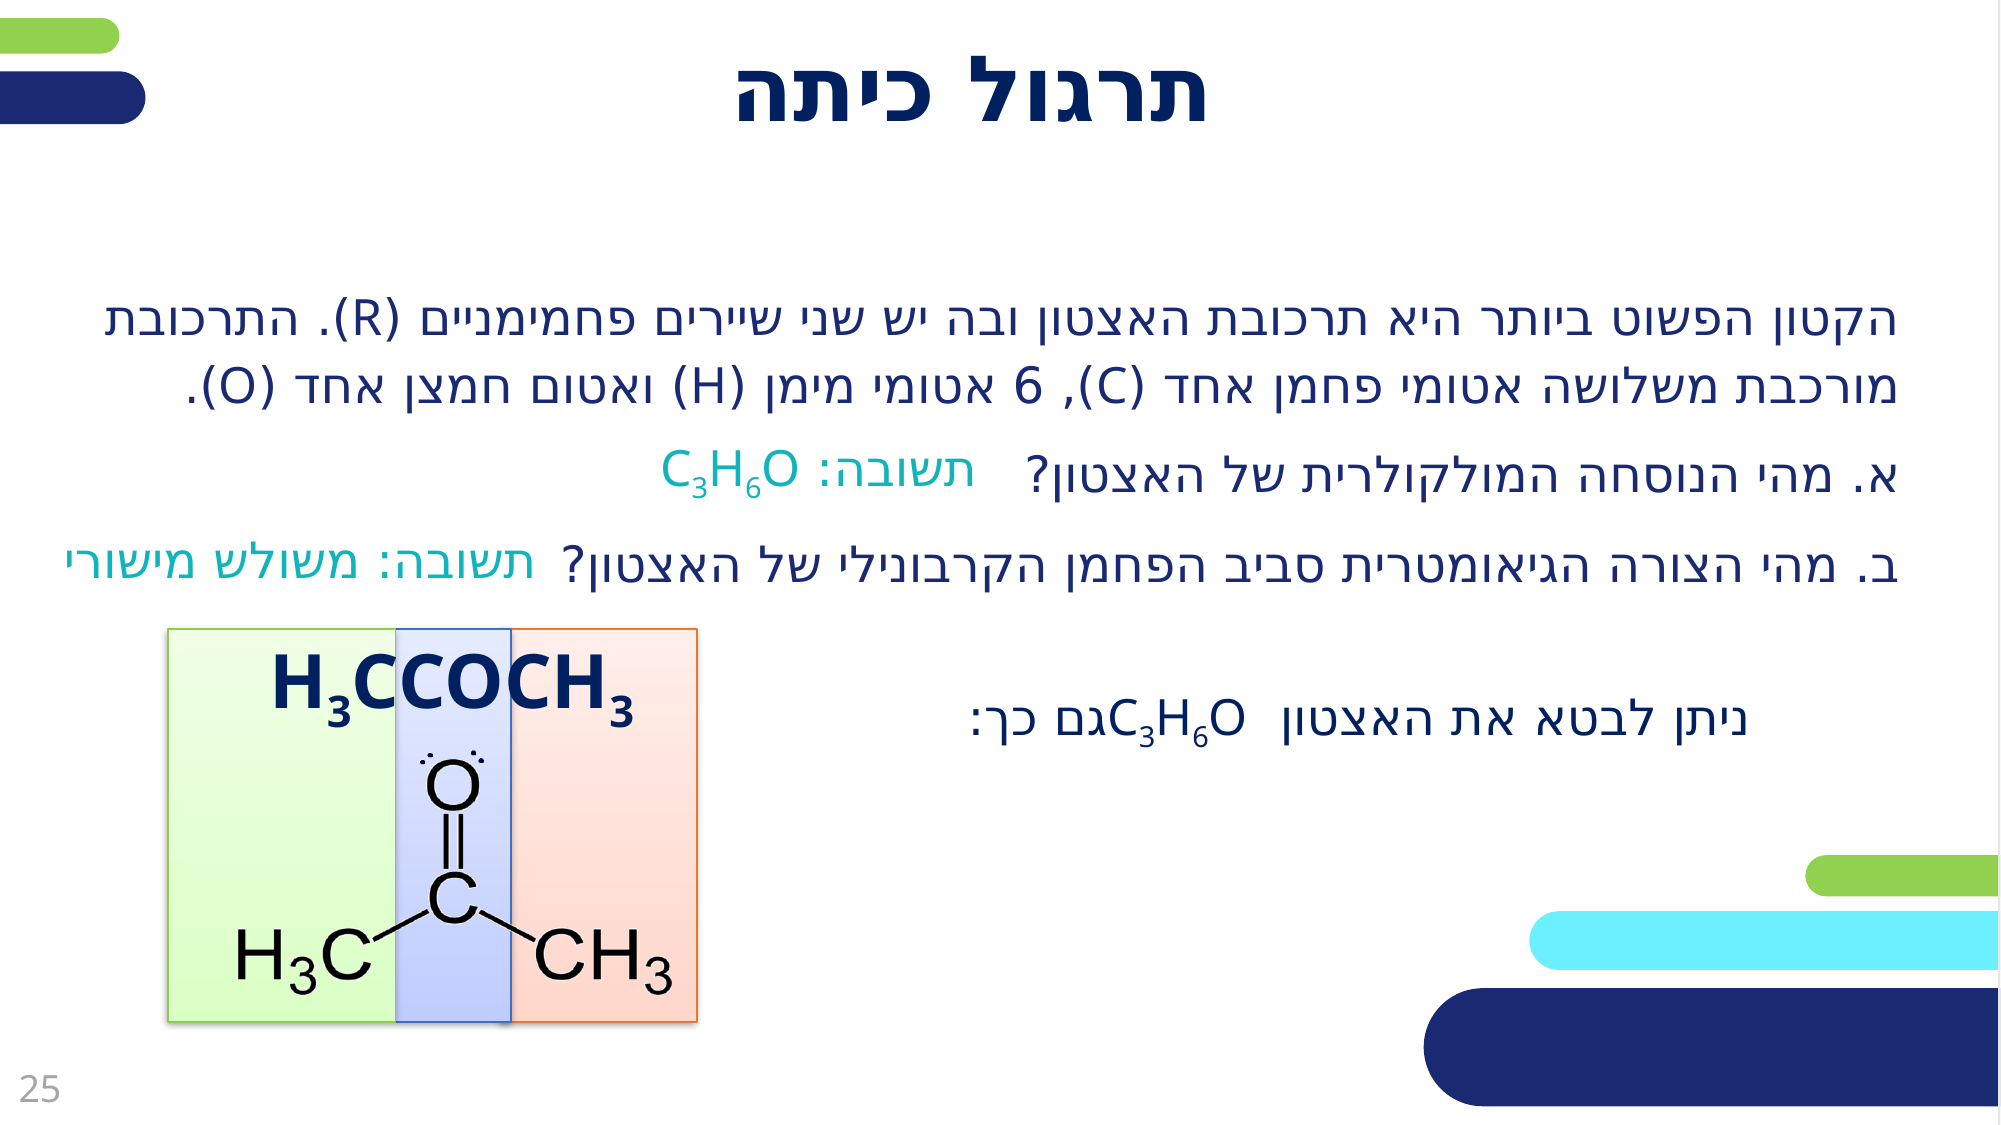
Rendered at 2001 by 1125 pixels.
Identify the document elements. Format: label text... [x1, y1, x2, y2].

text_box תשובה: משולש מישורי [48, 521, 552, 596]
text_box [167, 625, 698, 1023]
text_box [84, 333, 1916, 912]
text_box תשובה: C3H6O [645, 428, 992, 512]
list הקטון הפשוט ביותר היא תרכובת האצטון ובה יש שני שיירים פחמימניים (R). התרכובת מורכבת משלושה אטומי פחמן אחד (C), 6 אטומי מימן (H) ואטום חמצן אחד (O). א. מהי הנוסחה המולקולרית של האצטון? ב. מהי הצורה הגיאומטרית סביב הפחמן הקרבונילי של האצטון? ניתן לבטא את האצטון C3H6Oגם כך: [40, 269, 1916, 913]
title תרגול כיתה [168, 25, 1776, 144]
